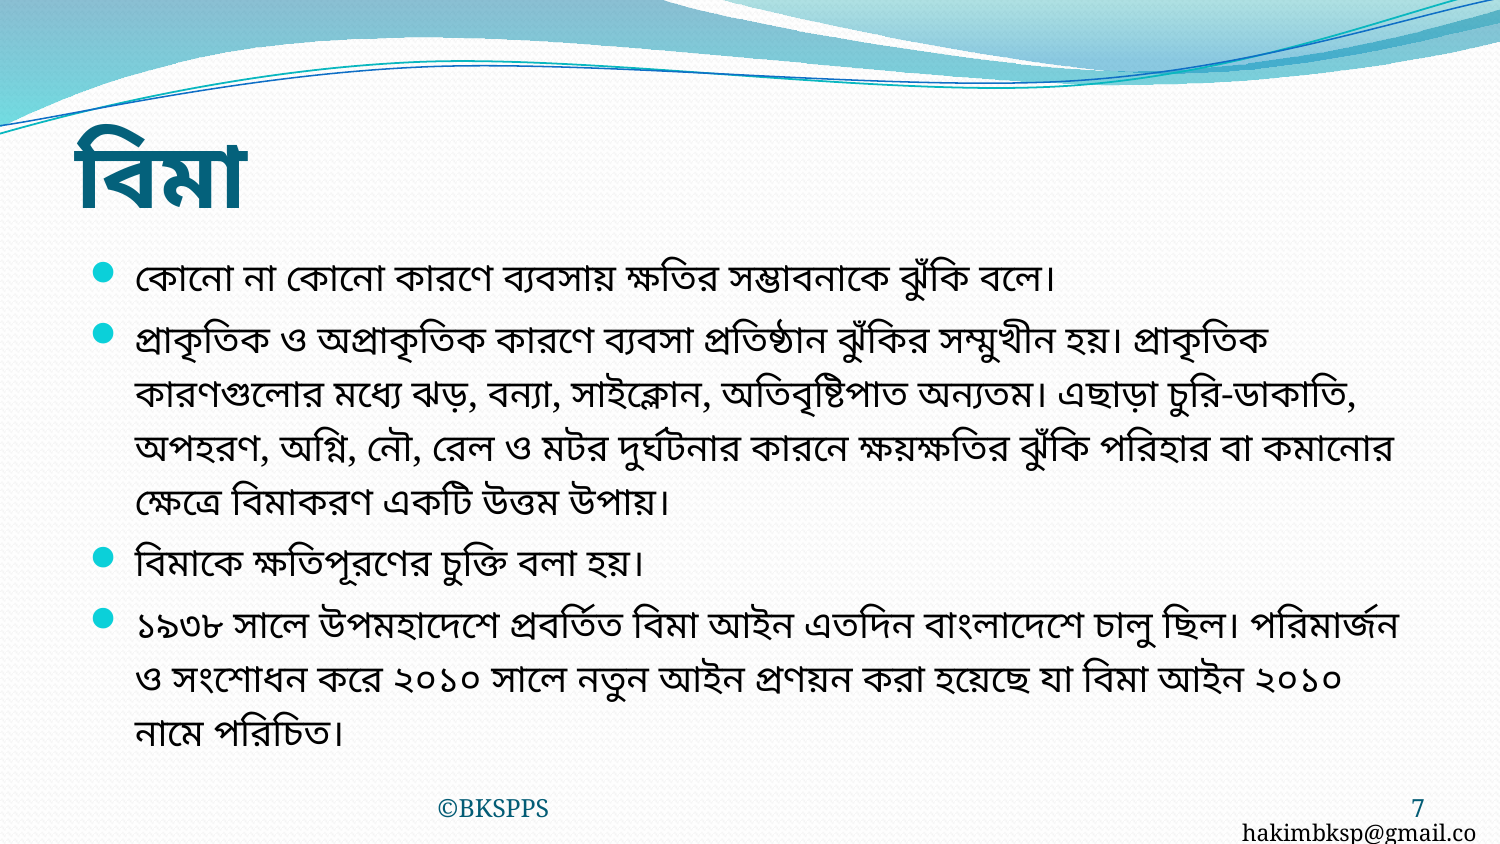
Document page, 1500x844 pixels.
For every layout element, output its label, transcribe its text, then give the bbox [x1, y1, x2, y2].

title বিমা [75, 86, 1425, 228]
slide_number 7 [1299, 782, 1425, 827]
list কোনো না কোনো কারণে ব্যবসায় ক্ষতির সম্ভাবনাকে ঝুঁকি বলে। প্রাকৃতিক ও অপ্রাকৃতিক কারণে ব্যবসা প্রতিষ্ঠান ঝুঁকির সম্মুখীন হয়। প্রাকৃতিক কারণগুলোর মধ্যে ঝড়, বন্যা, সাইক্লোন, অতিবৃষ্টিপাত অন্যতম। এছাড়া চুরি-ডাকাতি, অপহরণ, অগ্নি, নৌ, রেল ও মটর দুর্ঘটনার কারনে ক্ষয়ক্ষতির ঝুঁকি পরিহার বা কমানোর ক্ষেত্রে বিমাকরণ একটি উত্তম উপায়। বিমাকে ক্ষতিপূরণের চুক্তি বলা হয়। ১৯৩৮ সালে উপমহাদেশে প্রবর্তিত বিমা আইন এতদিন বাংলাদেশে চালু ছিল। পরিমার্জন ও সংশোধন করে ২০১০ সালে নতুন আইন প্রণয়ন করা হয়েছে যা বিমা আইন ২০১০ নামে পরিচিত। [75, 238, 1425, 779]
text_box hakimbksp@gmail.com [1227, 811, 1500, 844]
footer ©BKSPPS [437, 782, 988, 827]
